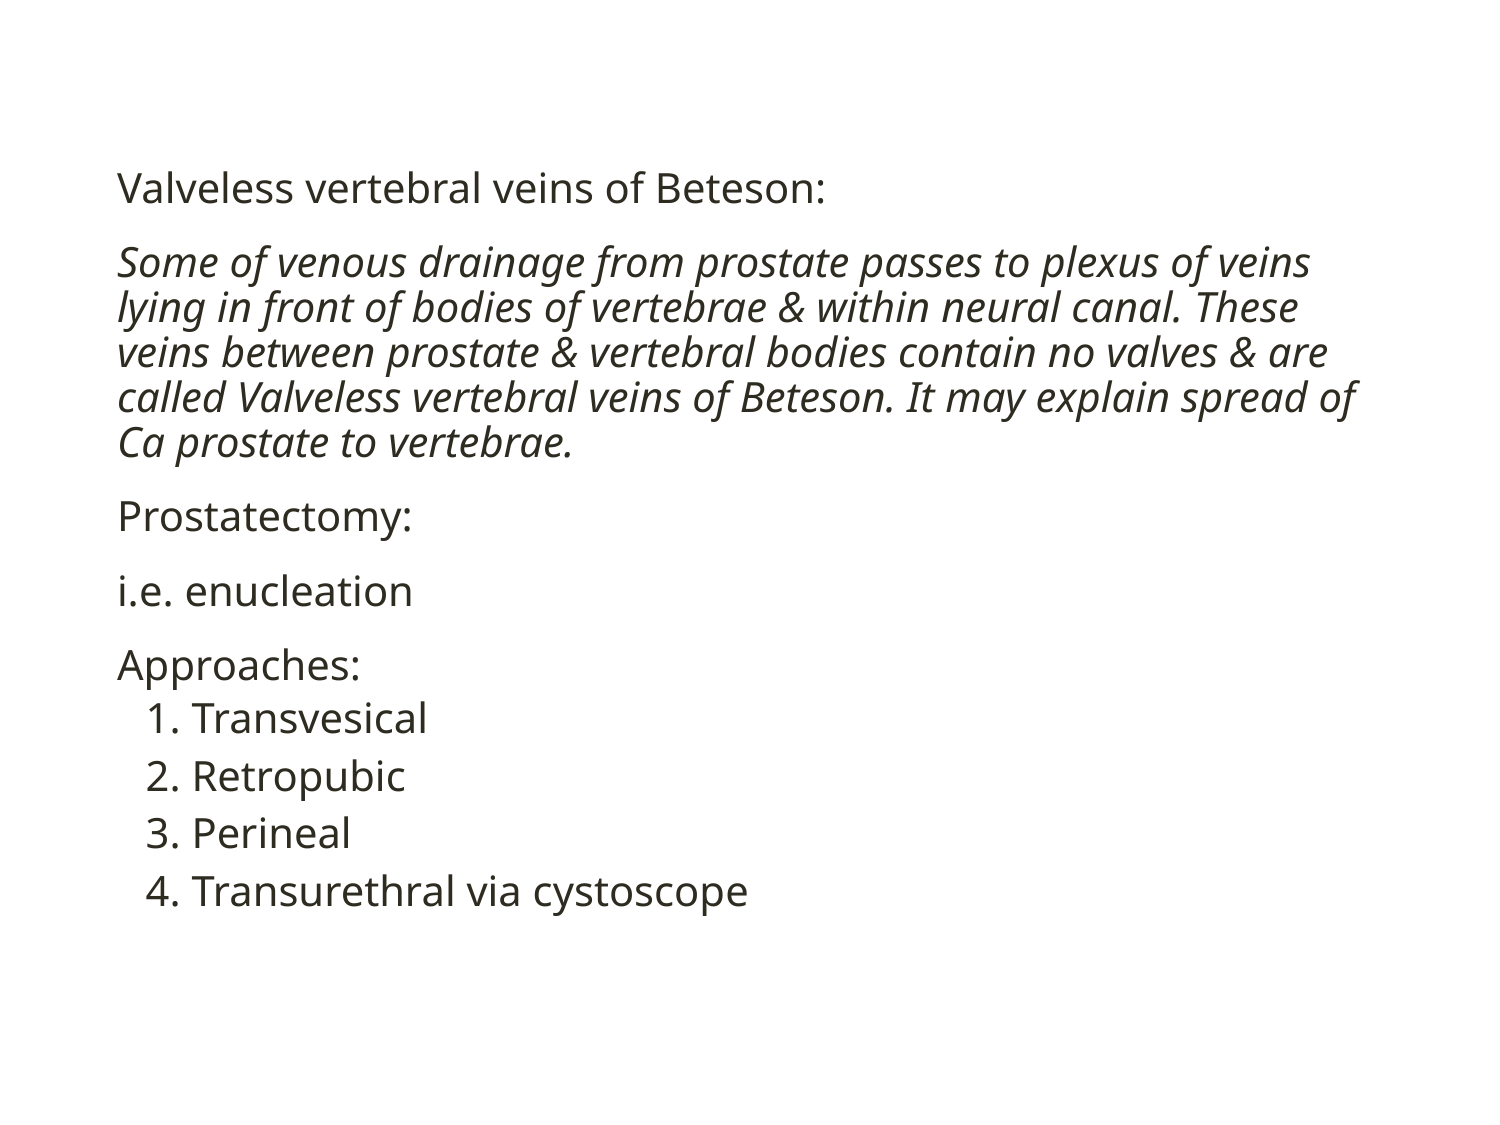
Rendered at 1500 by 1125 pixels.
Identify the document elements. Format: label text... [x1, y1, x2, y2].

text_box Valveless vertebral veins of Beteson: Some of venous drainage from prostate passes to plexus of veins lying in front of bodies of vertebrae & within neural canal. These veins between prostate & vertebral bodies contain no valves & are called Valveless vertebral veins of Beteson. It may explain spread of Ca prostate to vertebrae. Prostatectomy: i.e. enucleation Approaches: 1. Transvesical 2. Retropubic 3. Perineal 4. Transurethral via cystoscope [109, 159, 1391, 965]
